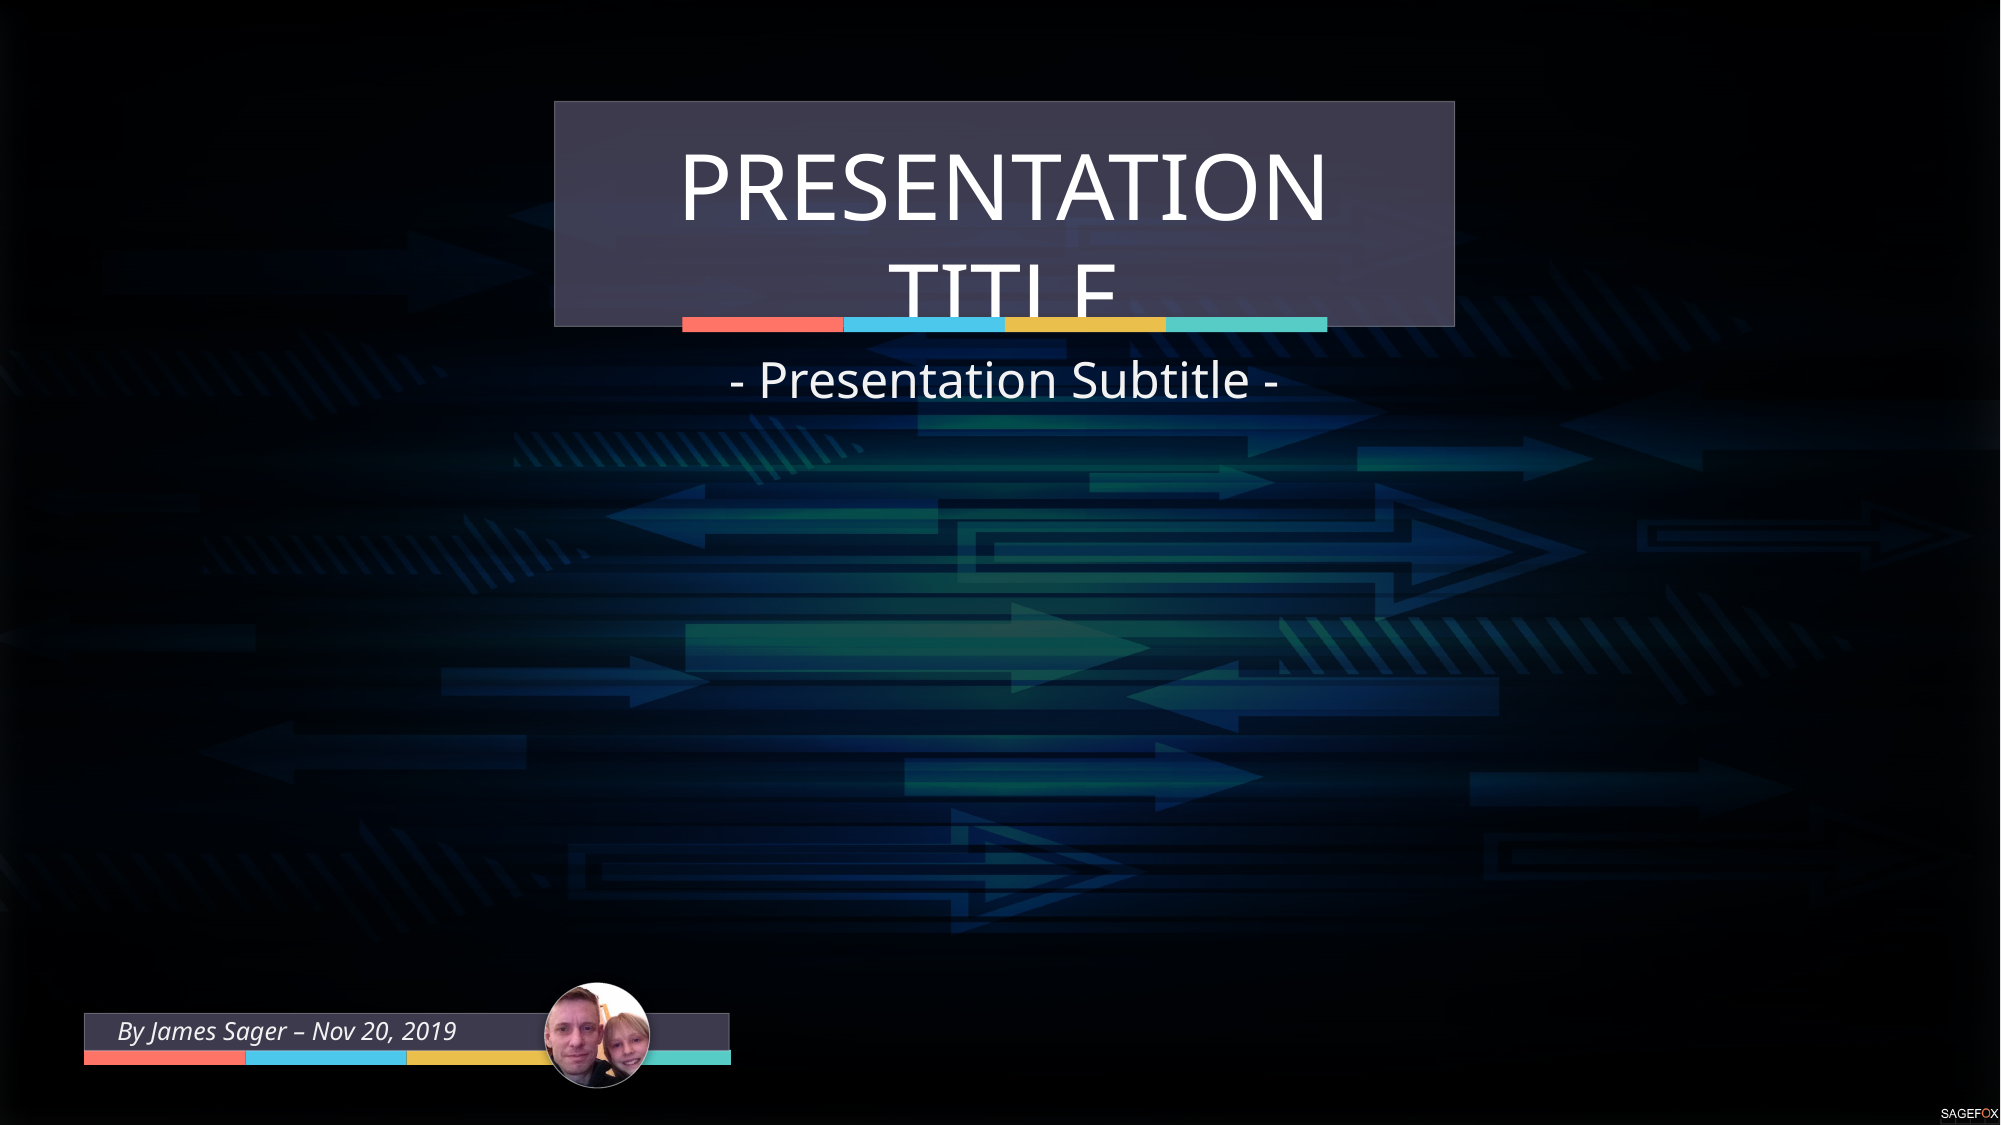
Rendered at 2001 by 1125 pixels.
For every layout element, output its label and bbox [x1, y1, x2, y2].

text_box [84, 982, 731, 1088]
picture [0, 0, 2001, 1125]
text_box [554, 101, 1455, 333]
